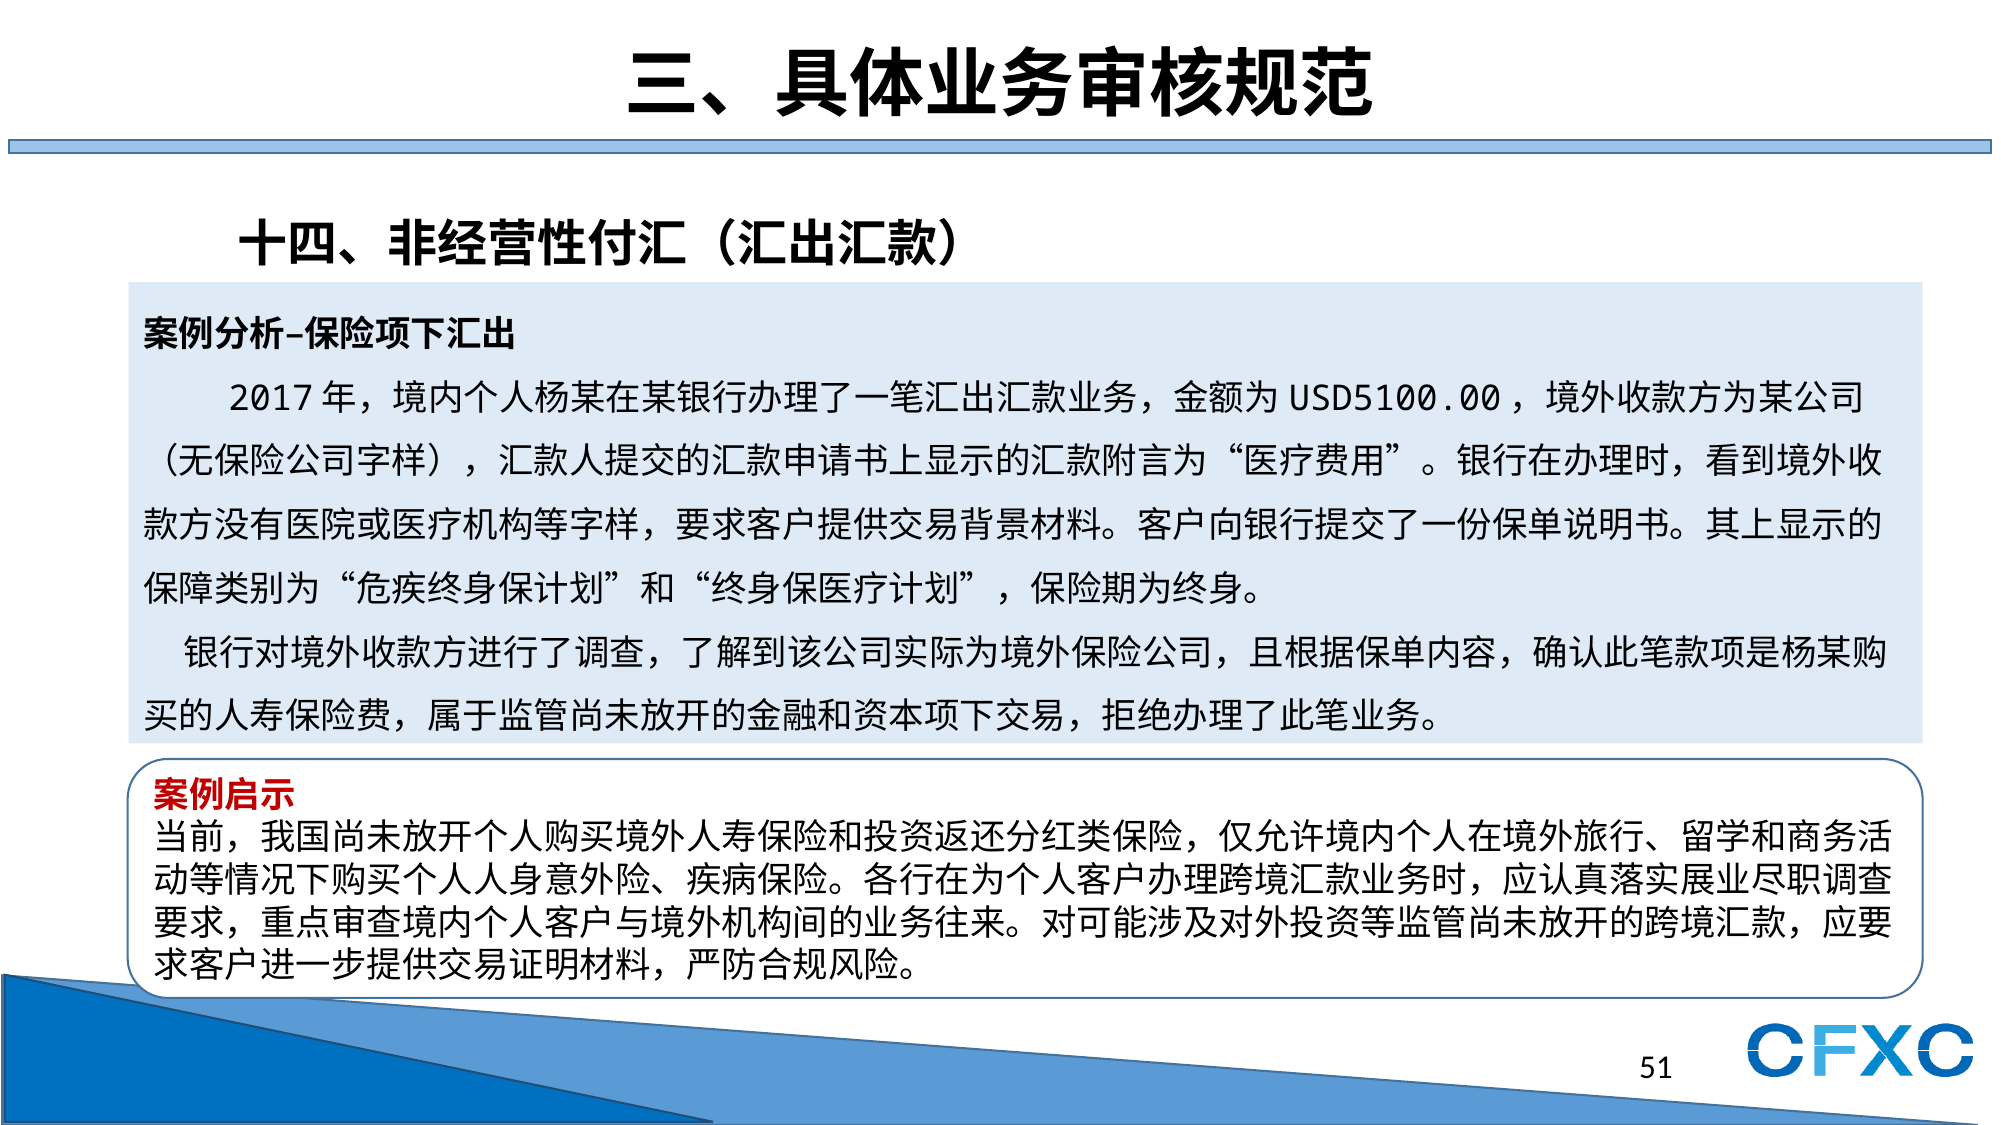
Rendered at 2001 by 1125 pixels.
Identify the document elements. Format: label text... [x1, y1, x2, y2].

text_box [8, 139, 1992, 154]
text_box 案例启示 当前，我国尚未放开个人购买境外人寿保险和投资返还分红类保险，仅允许境内个人在境外旅行、留学和商务活动等情况下购买个人人身意外险、疾病保险。各行在为个人客户办理跨境汇款业务时，应认真落实展业尽职调查要求，重点审查境内个人客户与境外机构间的业务往来。对可能涉及对外投资等监管尚未放开的跨境汇款，应要求客户进一步提供交易证明材料，严防合规风险。 [126, 757, 1924, 999]
text_box [3, 973, 714, 1123]
picture [1741, 1020, 1978, 1080]
slide_number 51 [1237, 1035, 1688, 1096]
text_box 三、具体业务审核规范 [380, 41, 1620, 118]
text_box 案例分析–保险项下汇出 2017年，境内个人杨某在某银行办理了一笔汇出汇款业务，金额为USD5100.00，境外收款方为某公司（无保险公司字样），汇款人提交的汇款申请书上显示的汇款附言为“医疗费用”。银行在办理时，看到境外收款方没有医院或医疗机构等字样，要求客户提供交易背景材料。客户向银行提交了一份保单说明书。其上显示的保障类别为“危疾终身保计划”和“终身保医疗计划”，保险期为终身。 银行对境外收款方进行了调查，了解到该公司实际为境外保险公司，且根据保单内容，确认此笔款项是杨某购买的人寿保险费，属于监管尚未放开的金融和资本项下交易，拒绝办理了此笔业务。 [128, 282, 1923, 744]
text_box [1, 974, 1978, 1125]
text_box 十四、非经营性付汇（汇出汇款） [222, 203, 1742, 279]
